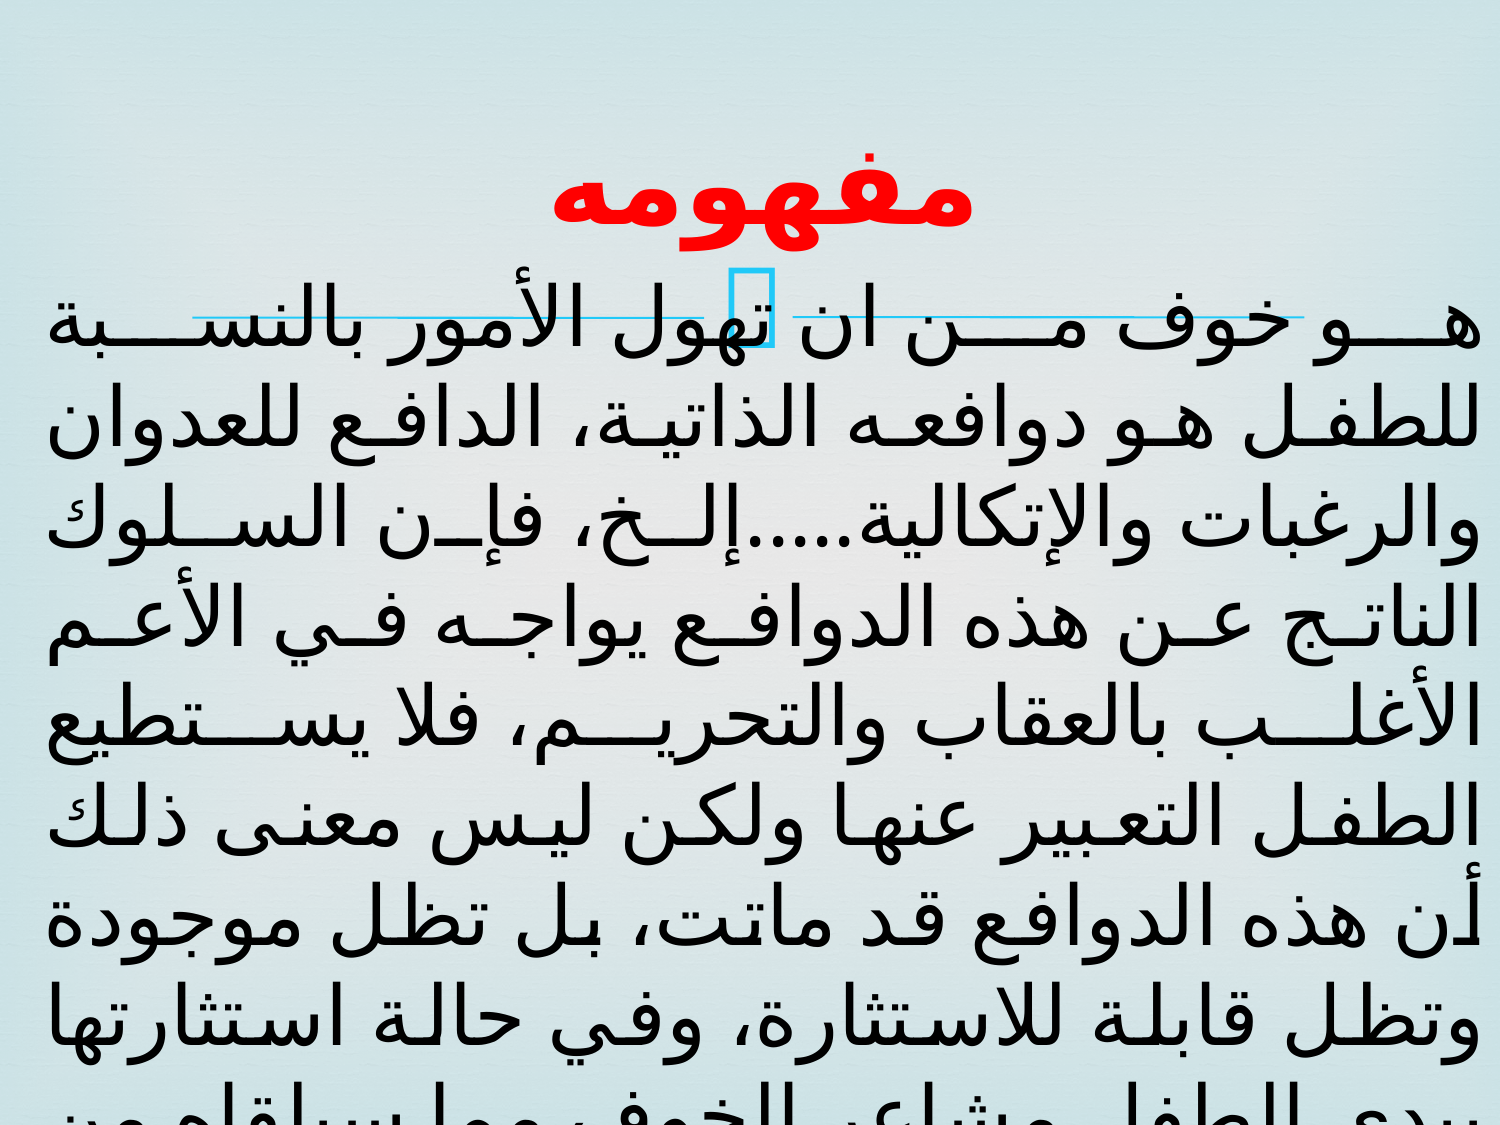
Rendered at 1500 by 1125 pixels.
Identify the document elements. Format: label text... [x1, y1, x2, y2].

text_box هو خوف من ان تهول الأمور بالنسبة للطفل هو دوافعه الذاتية، الدافع للعدوان والرغبات والإتكالية.....إلخ، فإن السلوك الناتج عن هذه الدوافع يواجه في الأعم الأغلب بالعقاب والتحريم، فلا يستطيع الطفل التعبير عنها ولكن ليس معنى ذلك أن هذه الدوافع قد ماتت، بل تظل موجودة وتظل قابلة للاستثارة، وفي حالة استثارتها يبدي الطفل مشاعر الخوف مما سيلقاه من عقاب ولكنه يجهل مصدر هذا الخوف. [29, 255, 1500, 1125]
title مفهومه [112, 93, 1386, 255]
